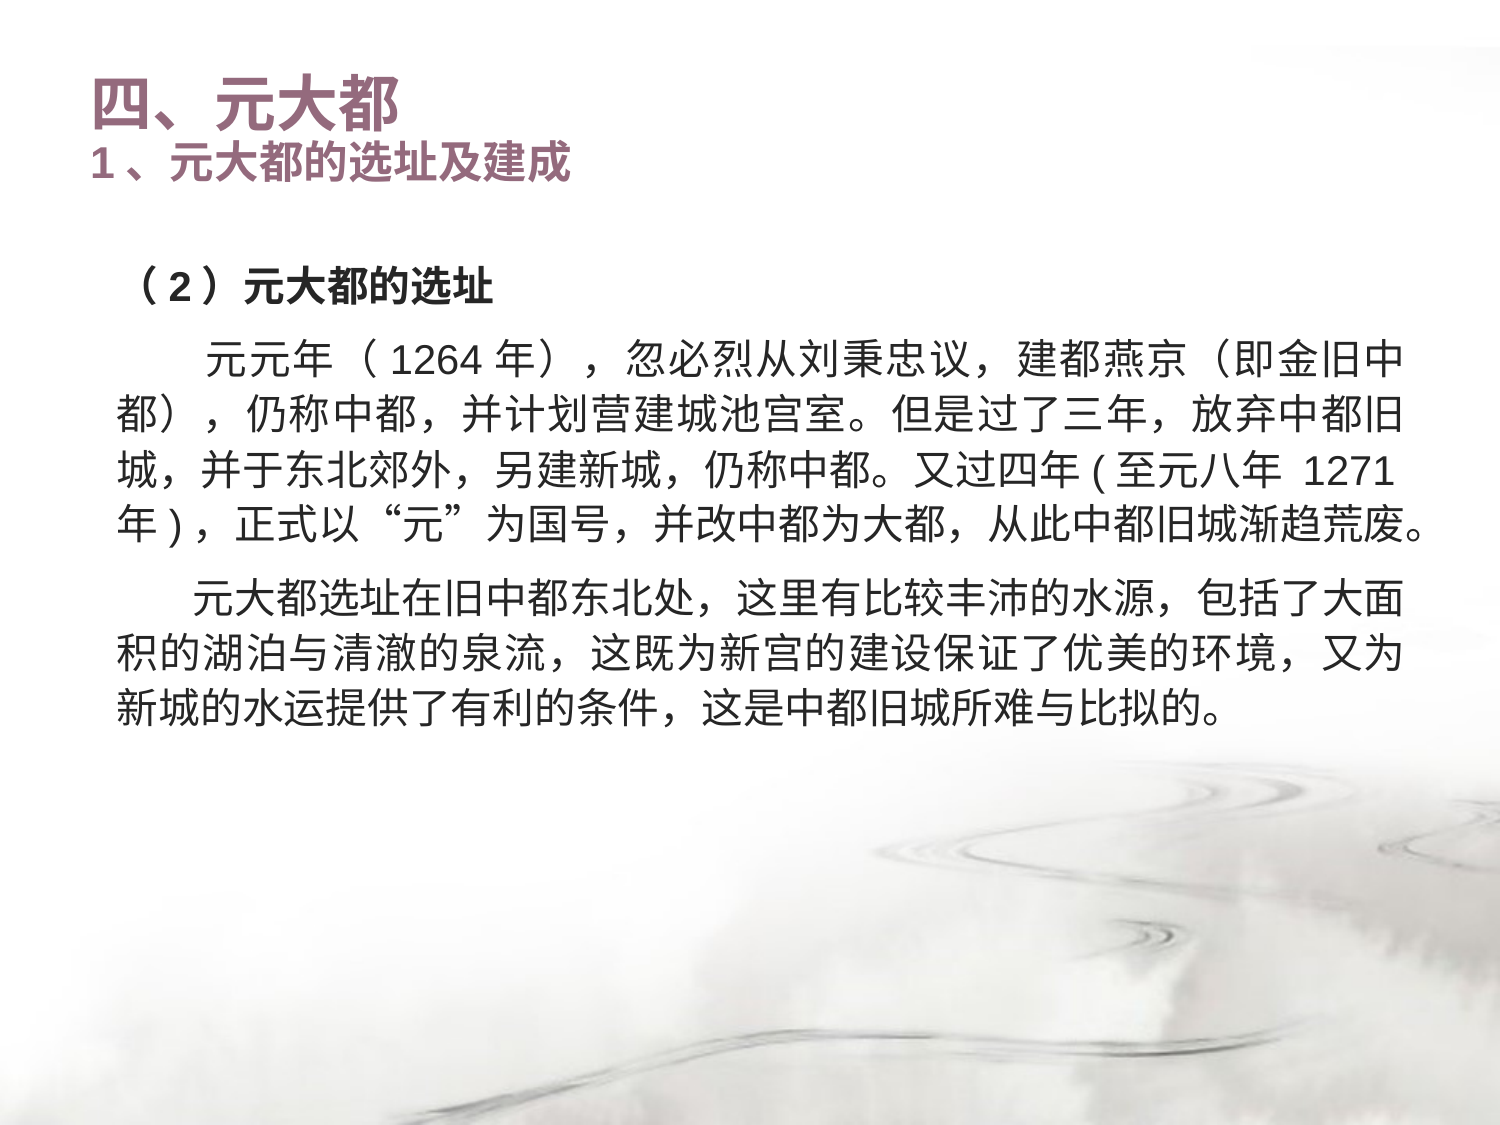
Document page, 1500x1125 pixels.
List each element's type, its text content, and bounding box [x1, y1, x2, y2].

title 四、元大都 1、元大都的选址及建成 [75, 65, 1369, 197]
picture [0, 0, 1500, 1125]
list （2）元大都的选址 元元年（1264年），忽必烈从刘秉忠议，建都燕京（即金旧中都），仍称中都，并计划营建城池宫室。但是过了三年，放弃中都旧城，并于东北郊外，另建新城，仍称中都。又过四年(至元八年 1271年)，正式以“元”为国号，并改中都为大都，从此中都旧城渐趋荒废。 元大都选址在旧中都东北处，这里有比较丰沛的水源，包括了大面积的湖泊与清澈的泉流，这既为新宫的建设保证了优美的环境，又为新城的水运提供了有利的条件，这是中都旧城所难与比拟的。 [101, 246, 1421, 934]
